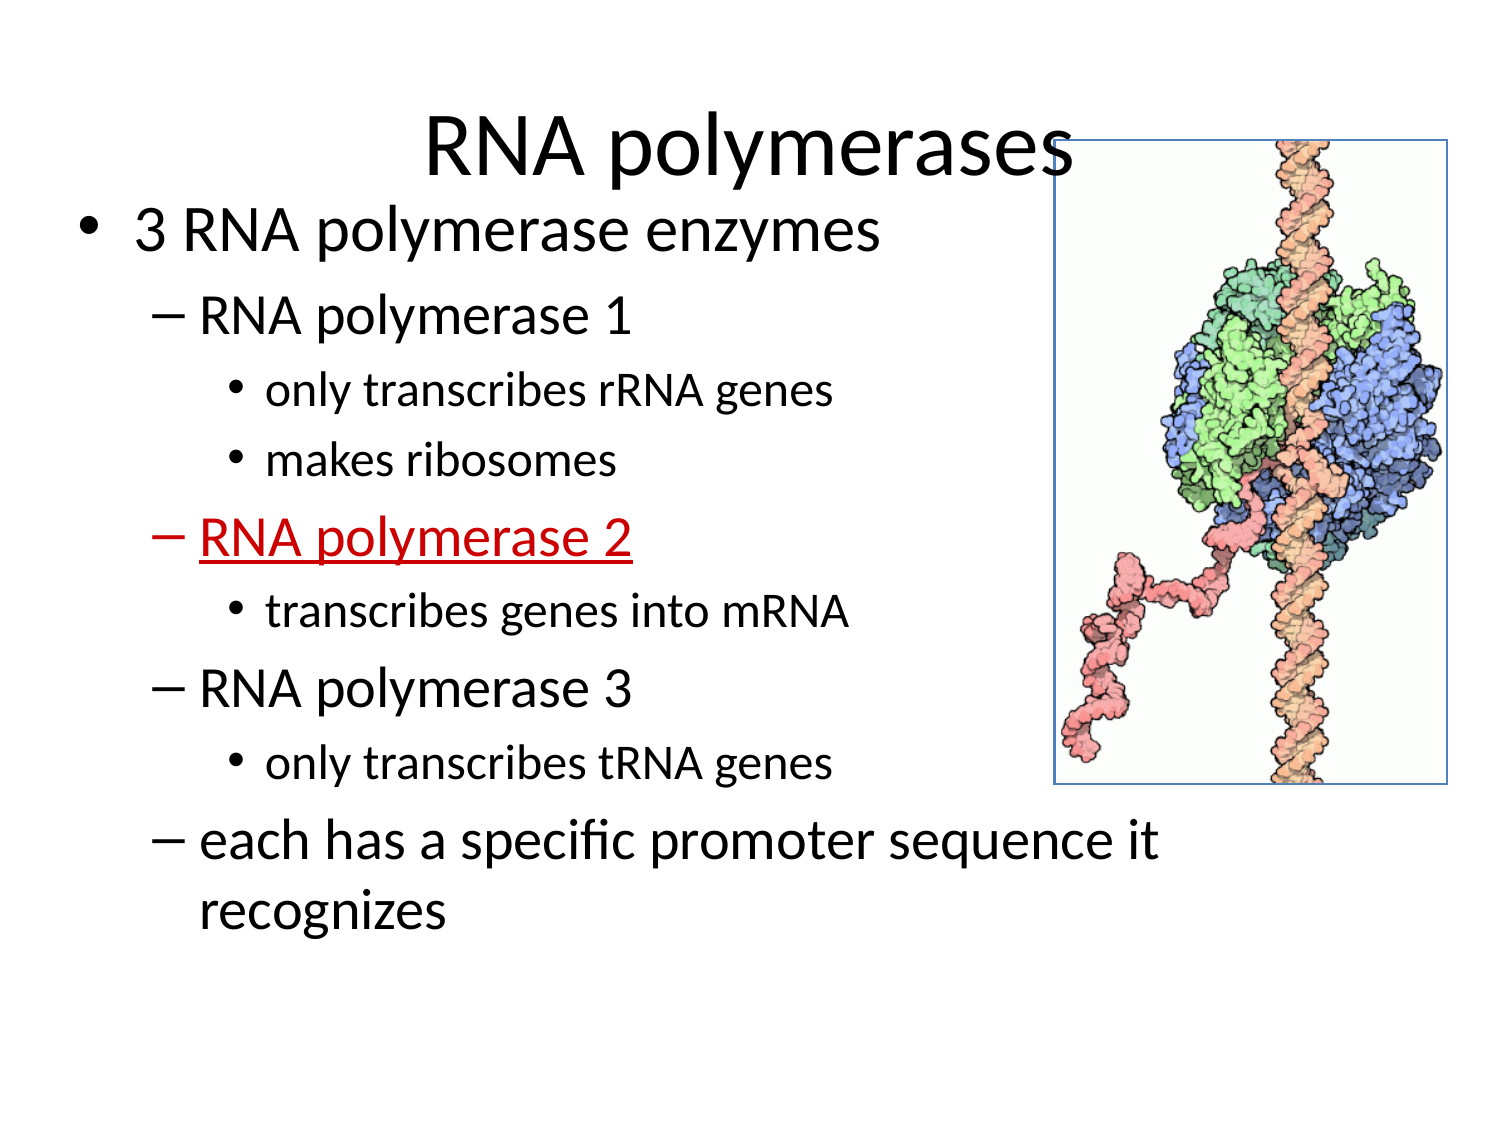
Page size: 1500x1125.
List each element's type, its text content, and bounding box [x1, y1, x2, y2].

title RNA polymerases [75, 45, 1425, 177]
list 3 RNA polymerase enzymes RNA polymerase 1 only transcribes rRNA genes makes ribosomes RNA polymerase 2 transcribes genes into mRNA RNA polymerase 3 only transcribes tRNA genes each has a specific promoter sequence it recognizes [62, 177, 1338, 1015]
picture [1055, 140, 1447, 783]
